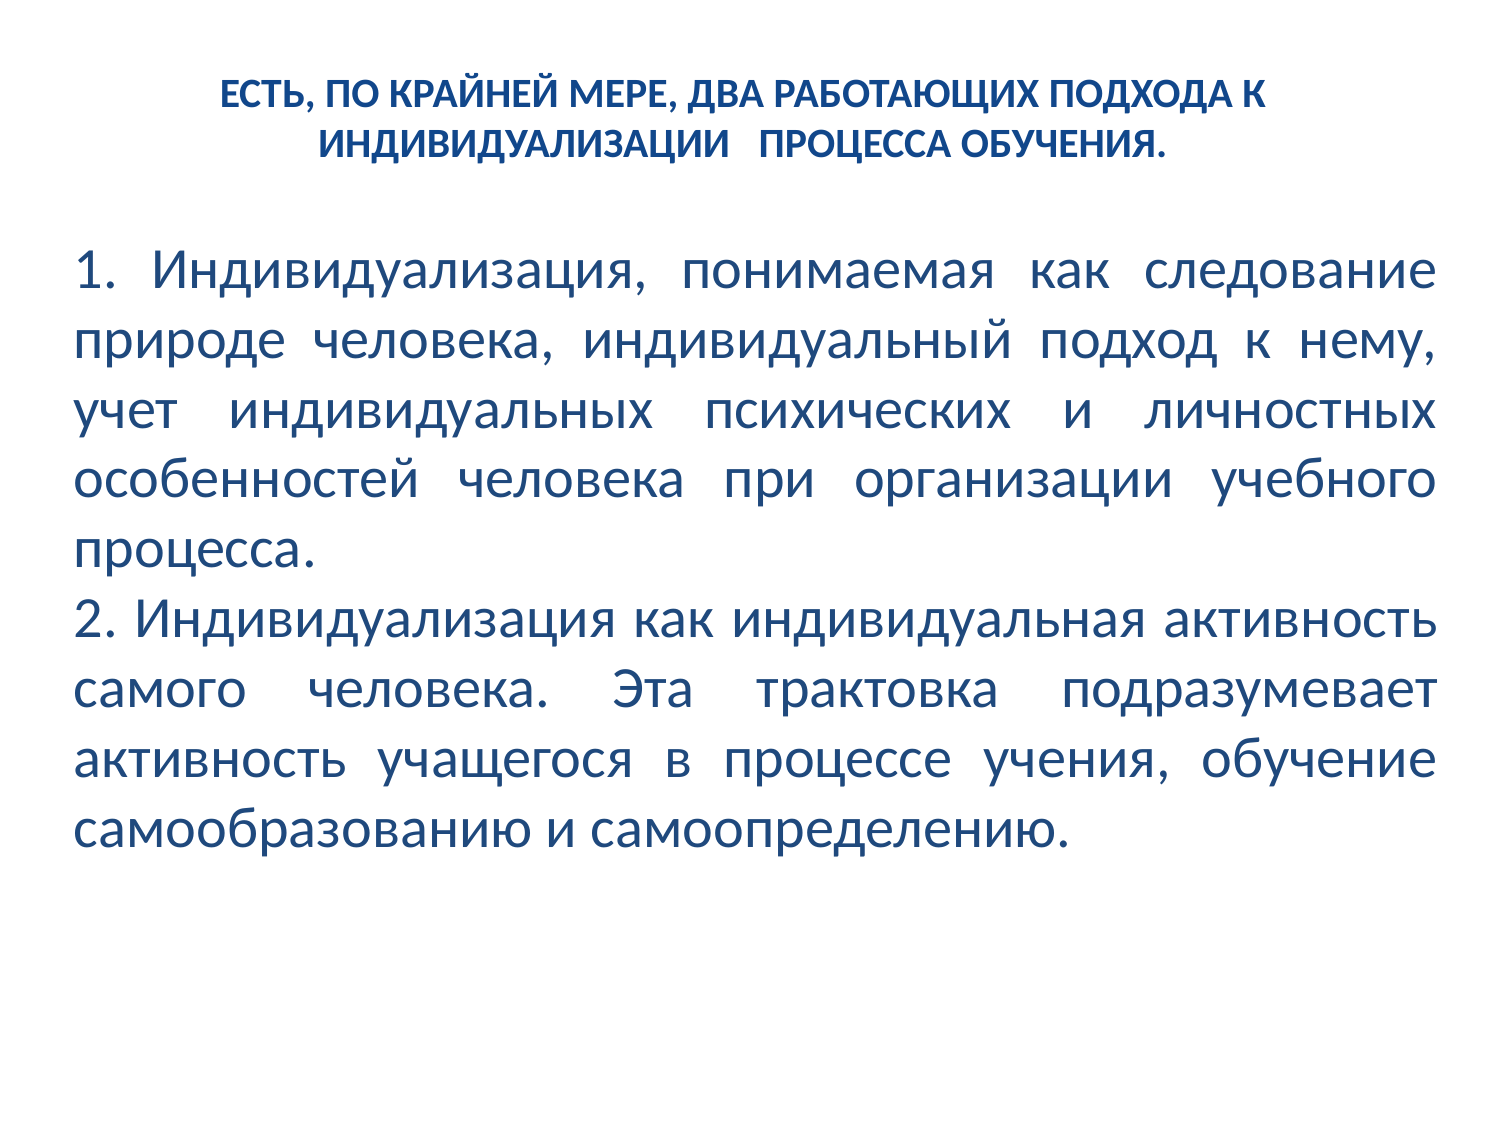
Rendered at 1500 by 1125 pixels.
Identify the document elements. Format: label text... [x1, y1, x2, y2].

subtitle 1. Индивидуализация, понимаемая как следование природе человека, индивидуальный подход к нему, учет индивидуальных психических и личностных особенностей человека при организации учебного процесса. 2. Индивидуализация как индивидуальная активность самого человека. Эта трактовка подразумевает активность учащегося в процессе учения, обучение самообразованию и самоопределению. [58, 222, 1454, 1020]
title ЕСТЬ, ПО КРАЙНЕЙ МЕРЕ, ДВА РАБОТАЮЩИХ ПОДХОДА К ИНДИВИДУАЛИЗАЦИИ ПРОЦЕССА ОБУЧЕНИЯ. [105, 46, 1381, 222]
